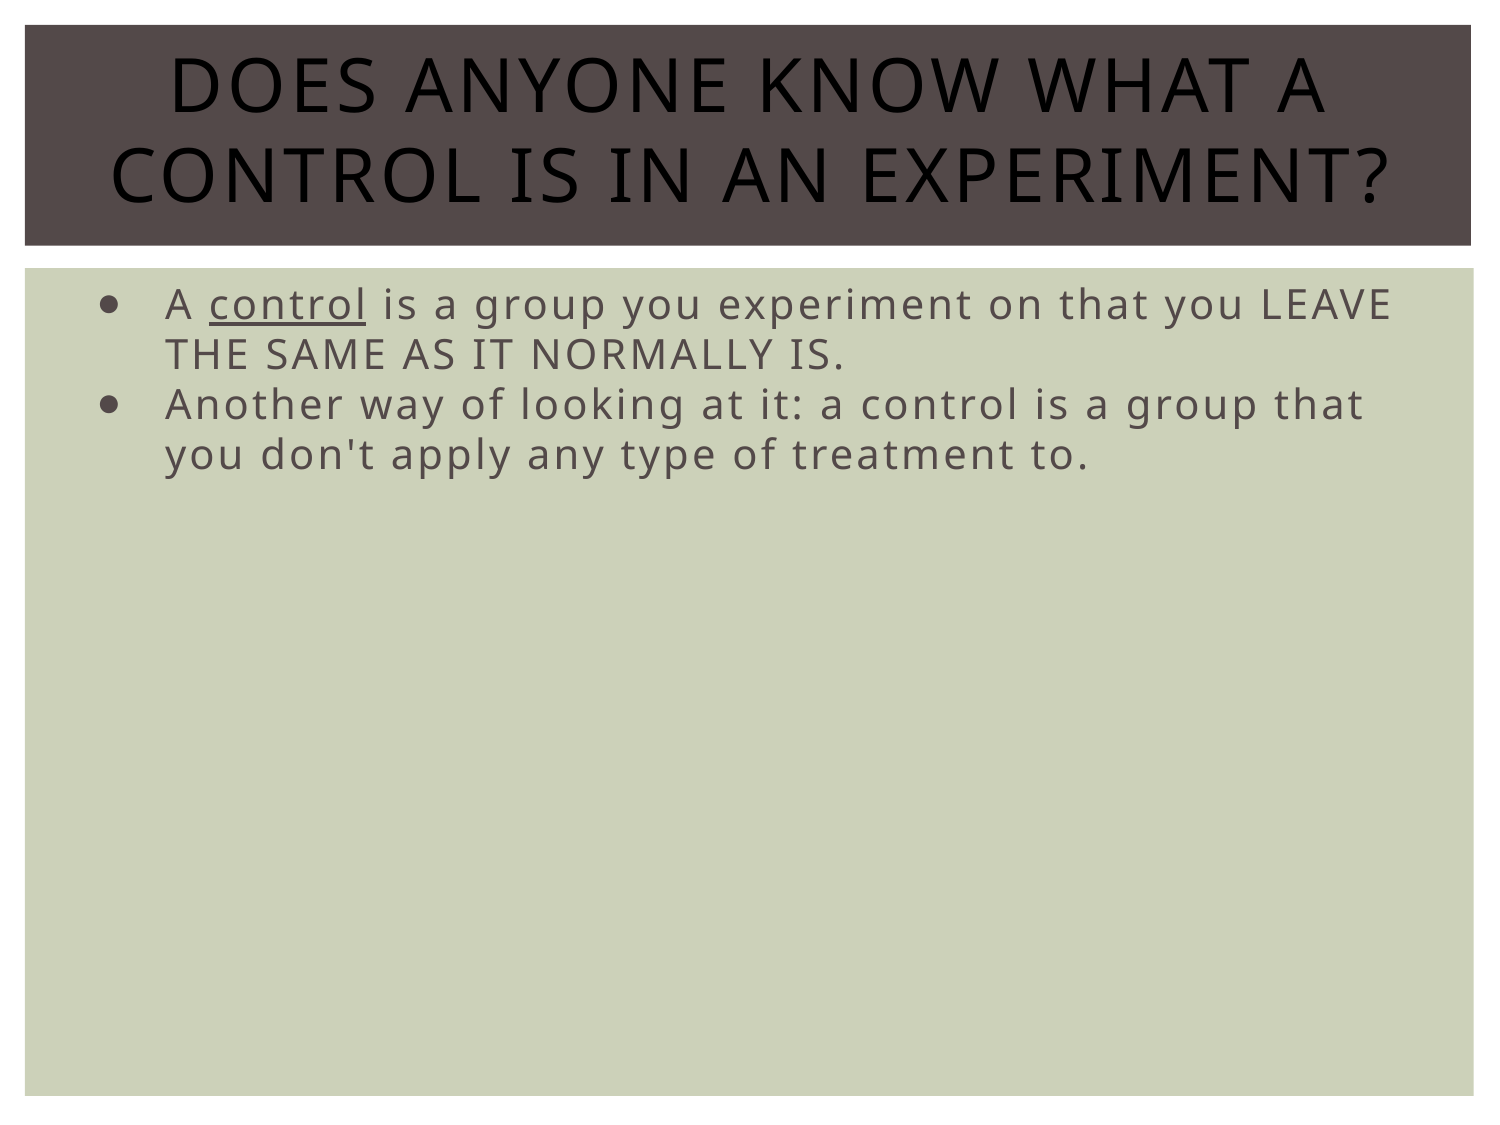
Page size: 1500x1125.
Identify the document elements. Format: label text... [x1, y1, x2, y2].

list A control is a group you experiment on that you LEAVE THE SAME AS IT NORMALLY IS. Another way of looking at it: a control is a group that you don't apply any type of treatment to. [75, 262, 1425, 931]
title Does anyone know what a control is in an experiment? [75, 14, 1425, 233]
